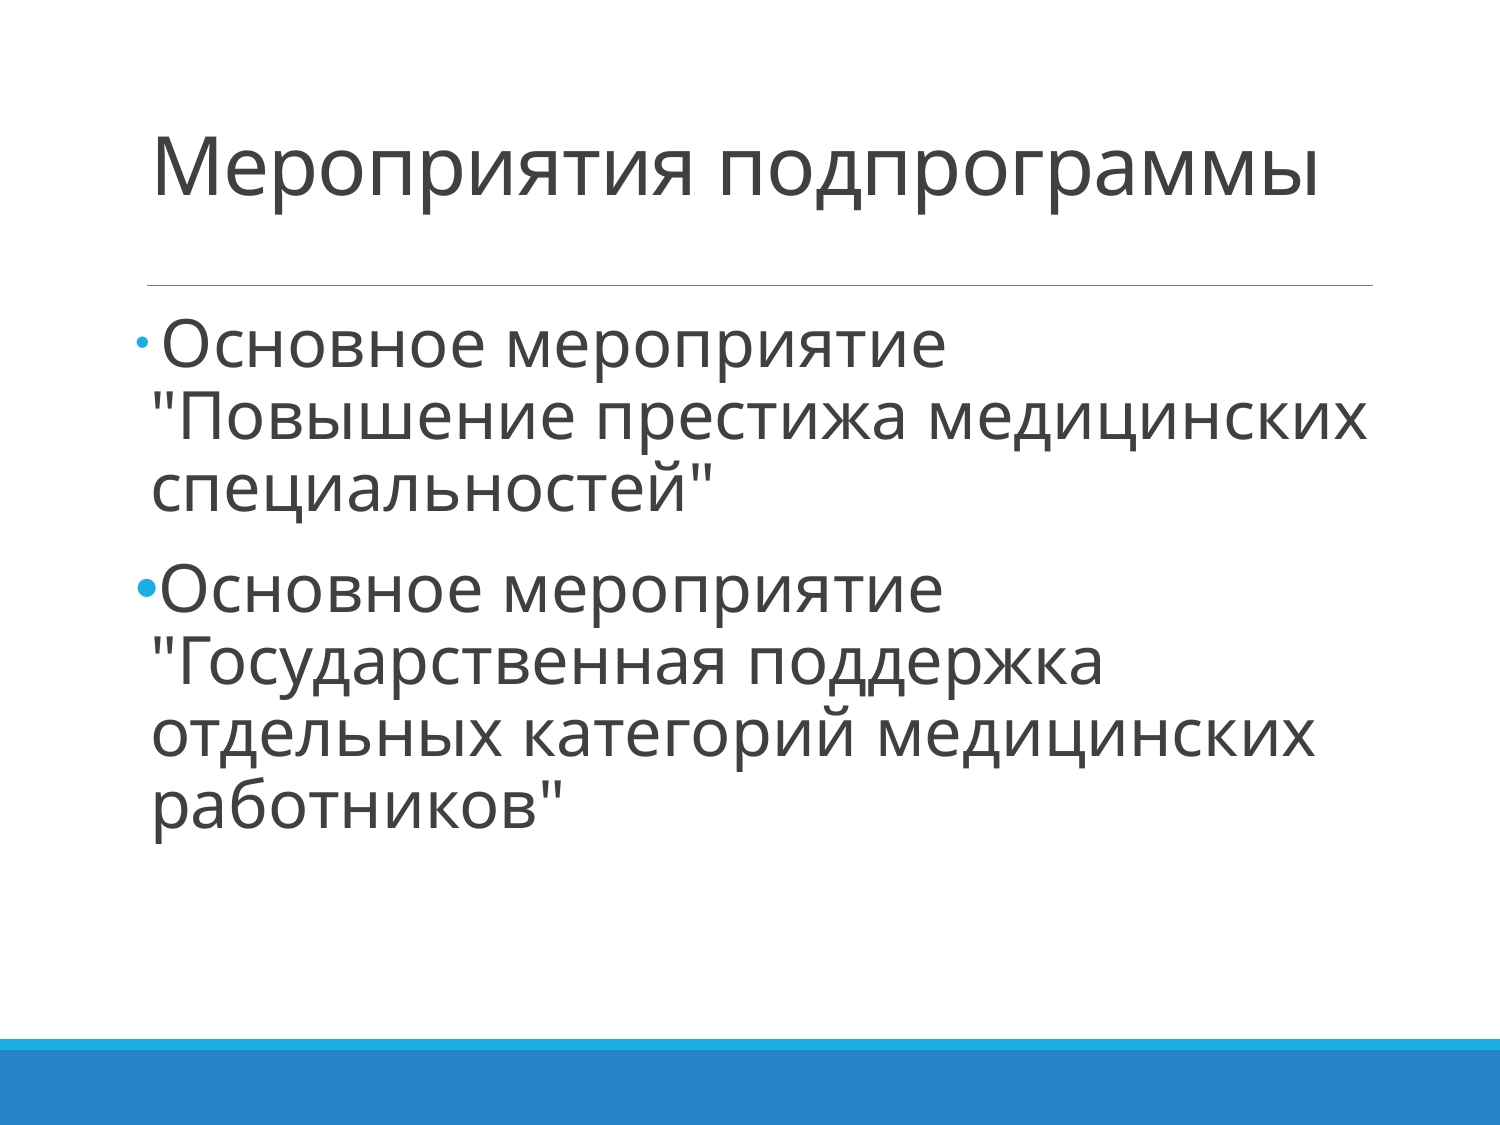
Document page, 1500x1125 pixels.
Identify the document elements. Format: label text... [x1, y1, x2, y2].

title Мероприятия подпрограммы [135, 47, 1373, 220]
list Основное мероприятие "Повышение престижа медицинских специальностей" Основное мероприятие "Государственная поддержка отдельных категорий медицинских работников" [135, 302, 1373, 963]
